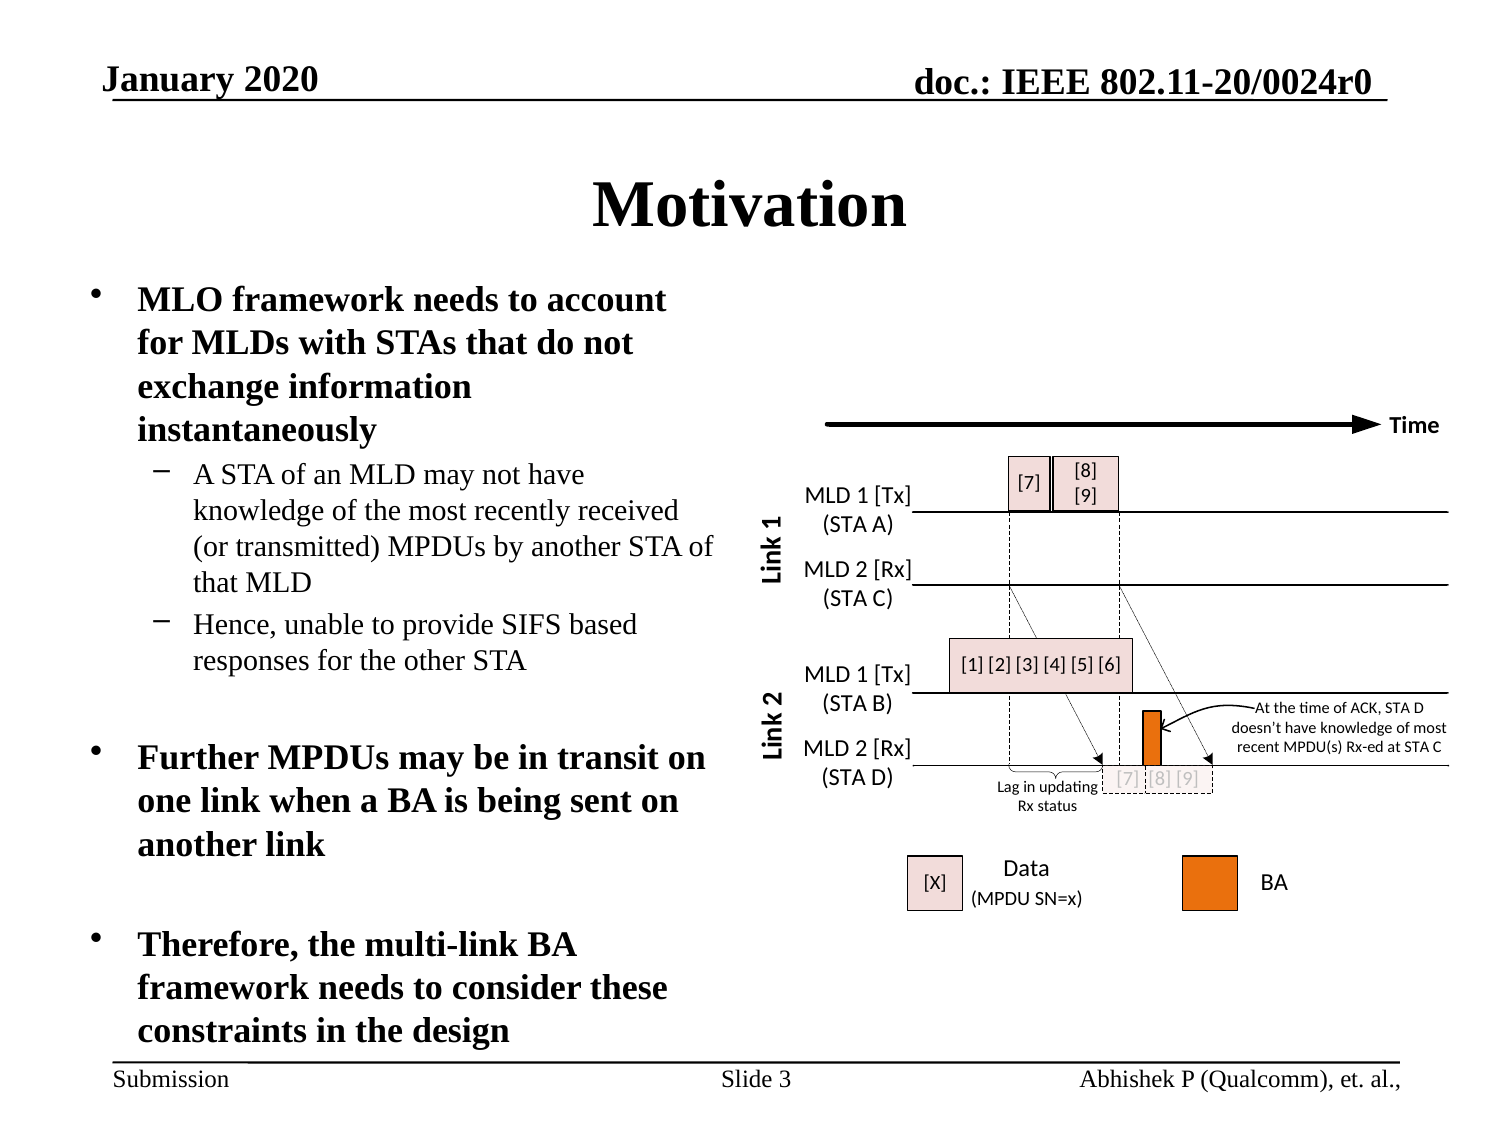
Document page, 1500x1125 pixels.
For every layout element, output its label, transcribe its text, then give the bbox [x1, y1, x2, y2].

footer Abhishek P (Qualcomm), et. al., [949, 1061, 1402, 1093]
slide_number Slide 3 [712, 1061, 801, 1093]
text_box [749, 392, 1471, 917]
title Motivation [112, 112, 1388, 288]
list MLO framework needs to account for MLDs with STAs that do not exchange information instantaneously A STA of an MLD may not have knowledge of the most recently received (or transmitted) MPDUs by another STA of that MLD Hence, unable to provide SIFS based responses for the other STA Further MPDUs may be in transit on one link when a BA is being sent on another link Therefore, the multi-link BA framework needs to consider these constraints in the design [74, 268, 731, 1063]
